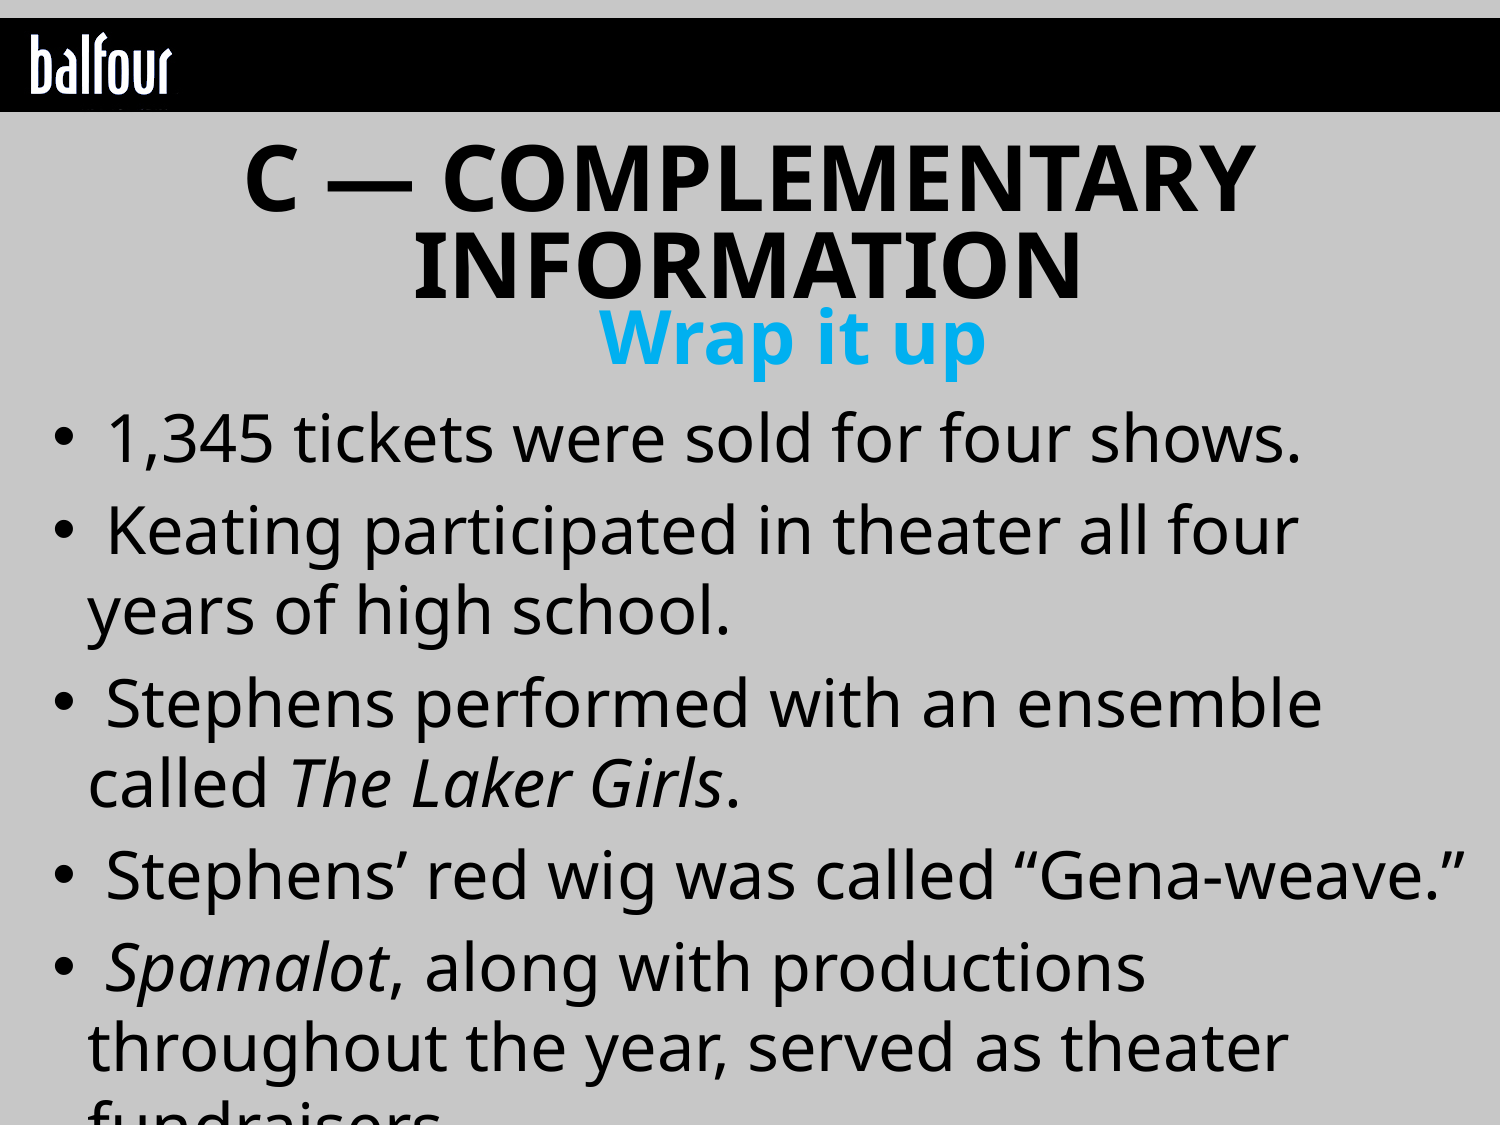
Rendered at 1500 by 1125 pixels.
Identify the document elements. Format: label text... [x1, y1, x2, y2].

picture [667, 325, 676, 332]
picture [703, 325, 712, 332]
picture [868, 325, 895, 332]
text_box Wrap it up [362, 332, 1075, 388]
picture [907, 325, 922, 332]
picture [934, 325, 945, 332]
picture [0, 0, 1500, 1125]
picture [787, 325, 820, 332]
text_box C — COMPLEMENTARY INFORMATION [24, 29, 1475, 325]
picture [739, 325, 753, 332]
picture [645, 325, 656, 332]
text_box 1,345 tickets were sold for four shows. Keating participated in theater all four years of high school. Stephens performed with an ensemble called The Laker Girls. Stephens’ red wig was called “Gena-weave.” Spamalot, along with productions throughout the year, served as theater fundraisers. [37, 388, 1500, 1125]
picture [615, 325, 625, 332]
picture [833, 325, 840, 332]
